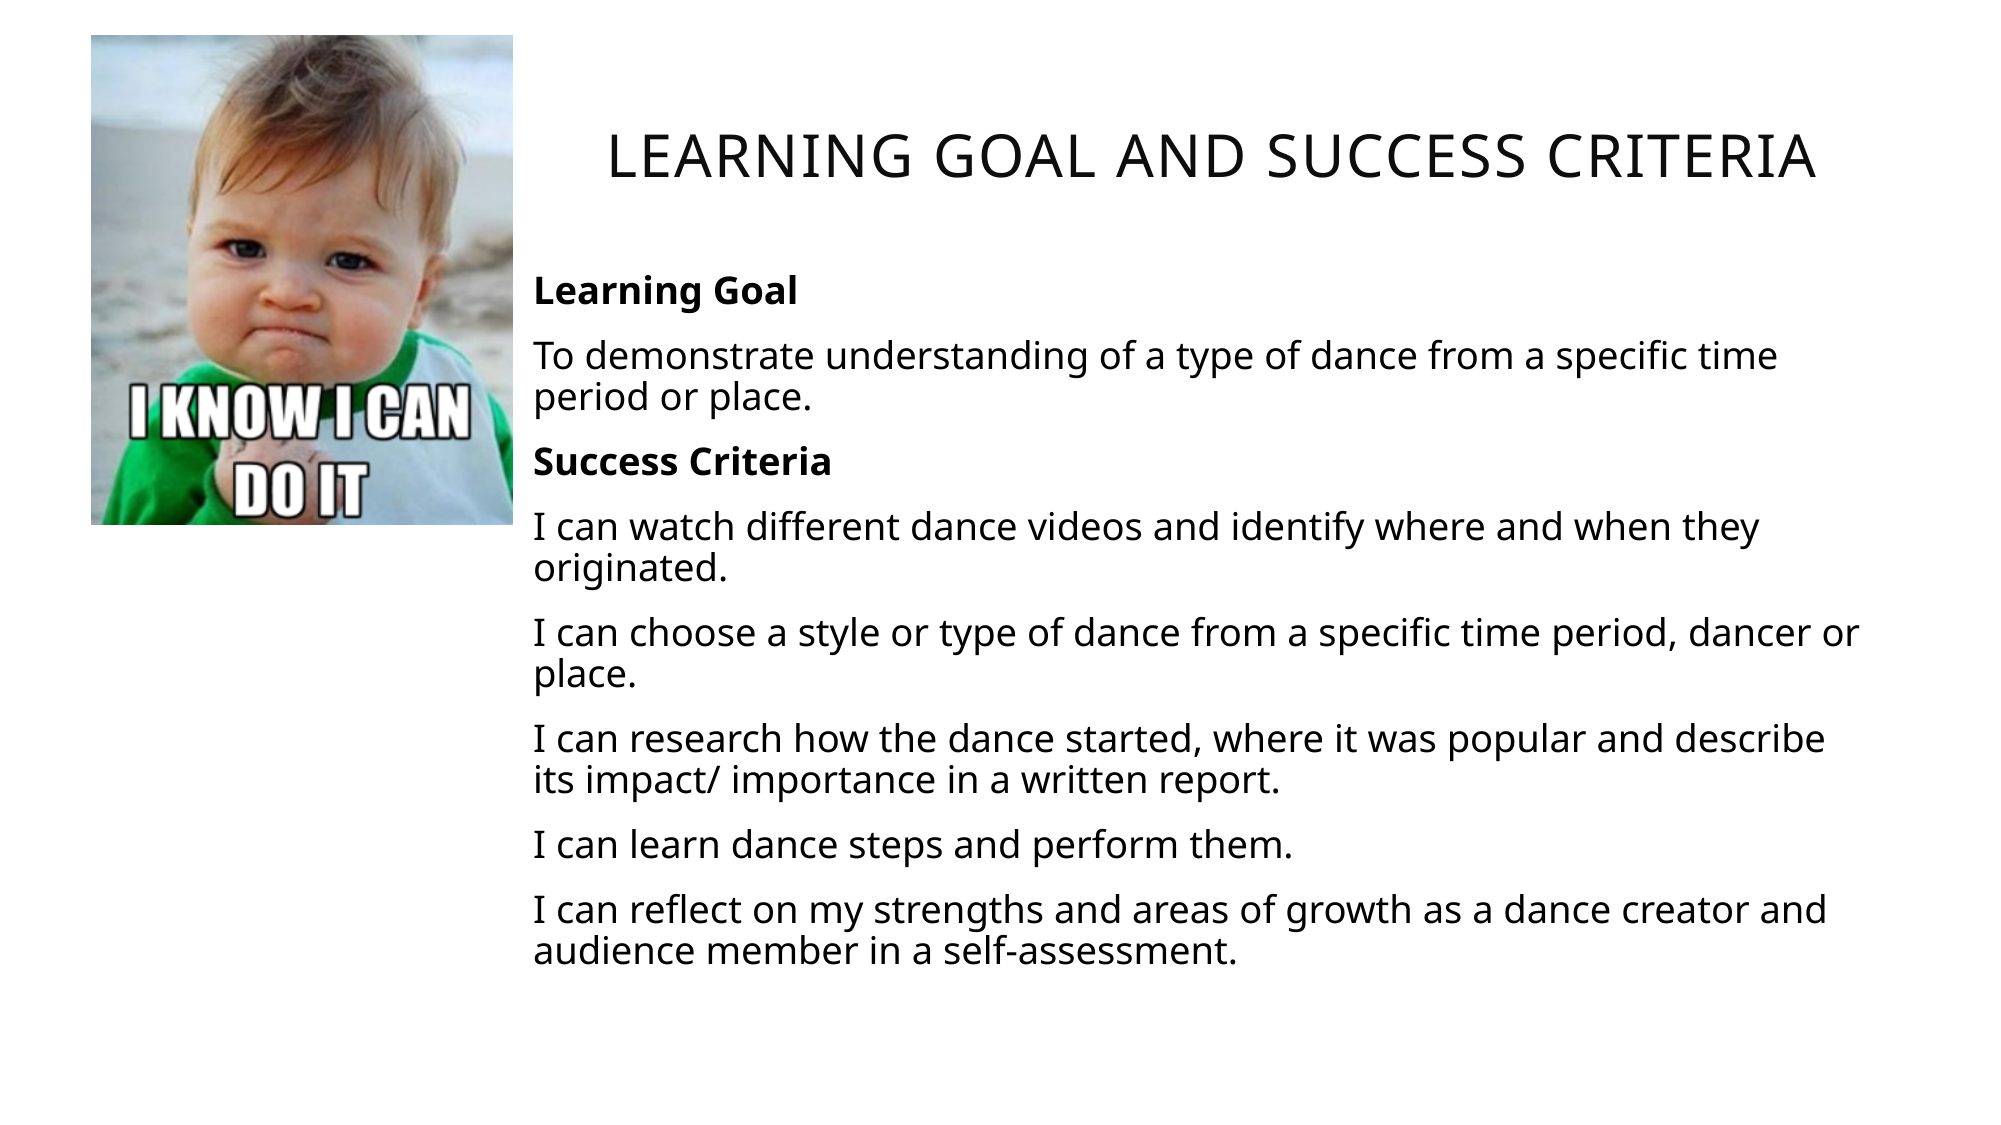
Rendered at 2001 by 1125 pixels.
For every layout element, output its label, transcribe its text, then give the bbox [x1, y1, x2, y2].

list Learning Goal To demonstrate understanding of a type of dance from a specific time period or place. Success Criteria I can watch different dance videos and identify where and when they originated. I can choose a style or type of dance from a specific time period, dancer or place. I can research how the dance started, where it was popular and describe its impact/ importance in a written report. I can learn dance steps and perform them. I can reflect on my strengths and areas of growth as a dance creator and audience member in a self-assessment. [512, 263, 1881, 987]
title Learning goal and success criteria [591, 96, 1837, 225]
picture [91, 35, 513, 526]
